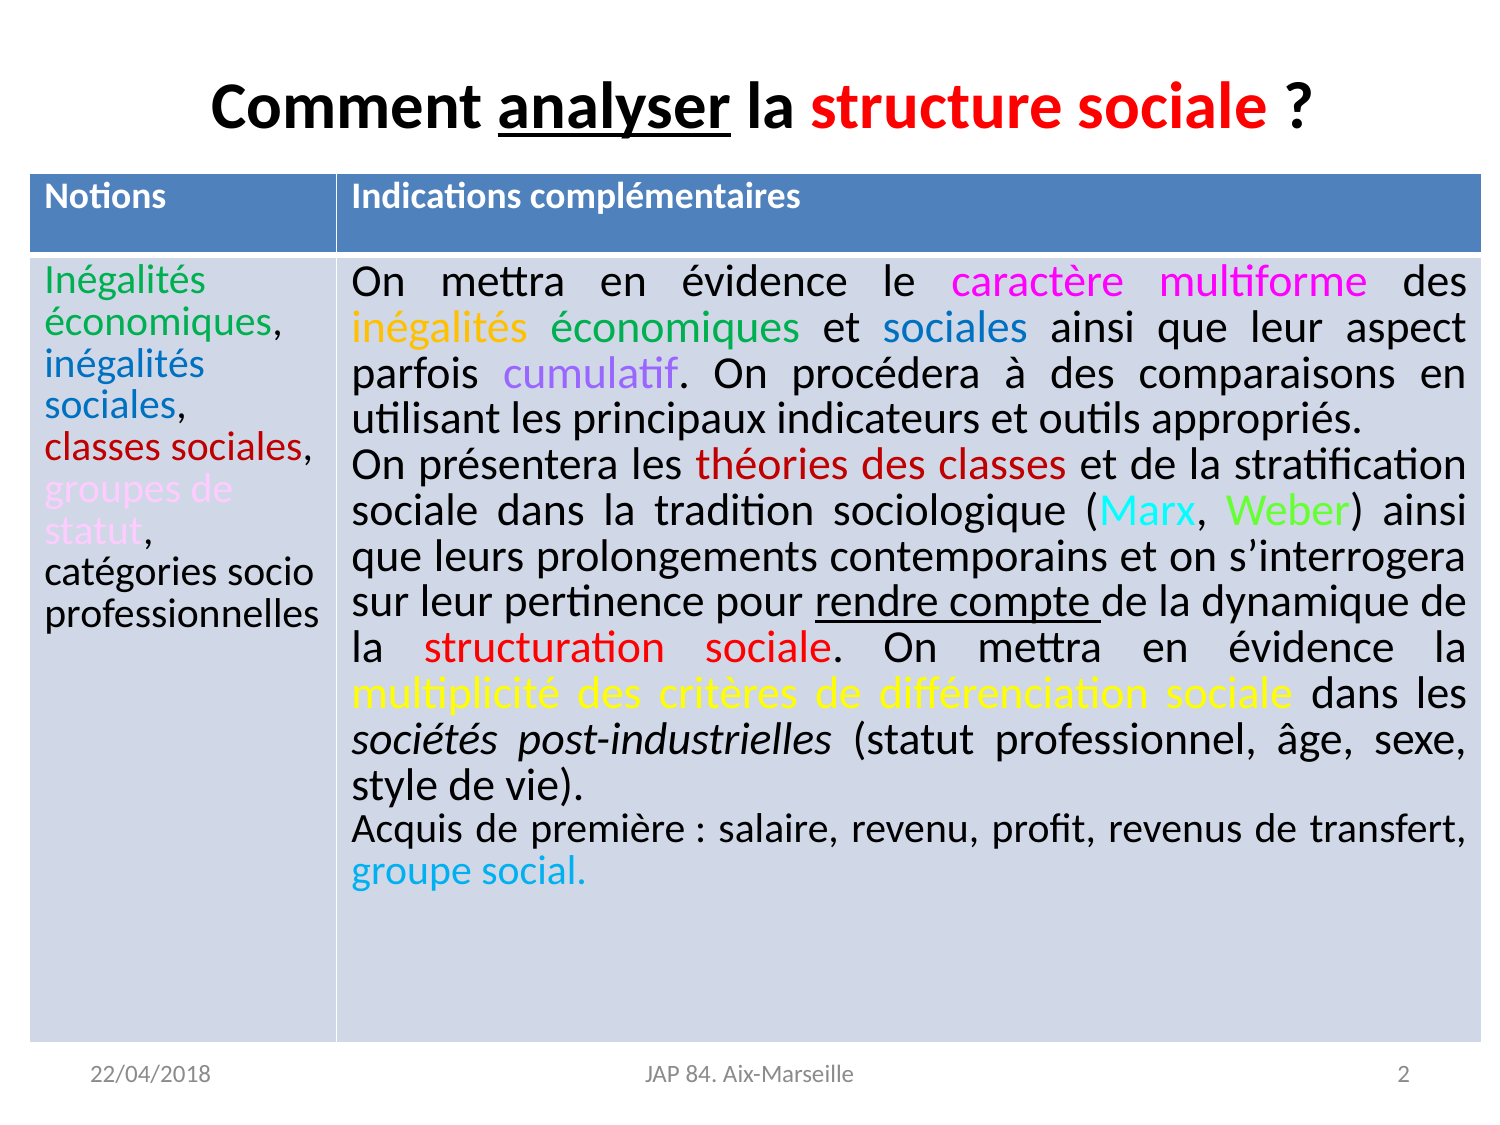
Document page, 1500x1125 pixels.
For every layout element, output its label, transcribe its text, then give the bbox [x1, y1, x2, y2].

slide_number 2 [1074, 1042, 1425, 1103]
table_header Indications complémentaires [337, 174, 1481, 252]
title Comment analyser la structure sociale ? [100, 42, 1425, 161]
footer JAP 84. Aix-Marseille [512, 1042, 988, 1103]
table_cell Inégalités économiques, inégalités sociales, classes sociales, groupes de statut, catégories socio professionnelles [30, 258, 336, 1042]
table_header Notions [30, 174, 336, 252]
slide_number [75, 1042, 425, 1103]
table_cell On mettra en évidence le caractère multiforme des inégalités économiques et sociales ainsi que leur aspect parfois cumulatif. On procédera à des comparaisons en utilisant les principaux indicateurs et outils appropriés. On présentera les théories des classes et de la stratification sociale dans la tradition sociologique (Marx, Weber) ainsi que leurs prolongements contemporains et on s’interrogera sur leur pertinence pour rendre compte de la dynamique de la structuration sociale. On mettra en évidence la multiplicité des critères de différenciation sociale dans les sociétés post-industrielles (statut professionnel, âge, sexe, style de vie). Acquis de première : salaire, revenu, profit, revenus de transfert, groupe social. [337, 258, 1481, 1042]
